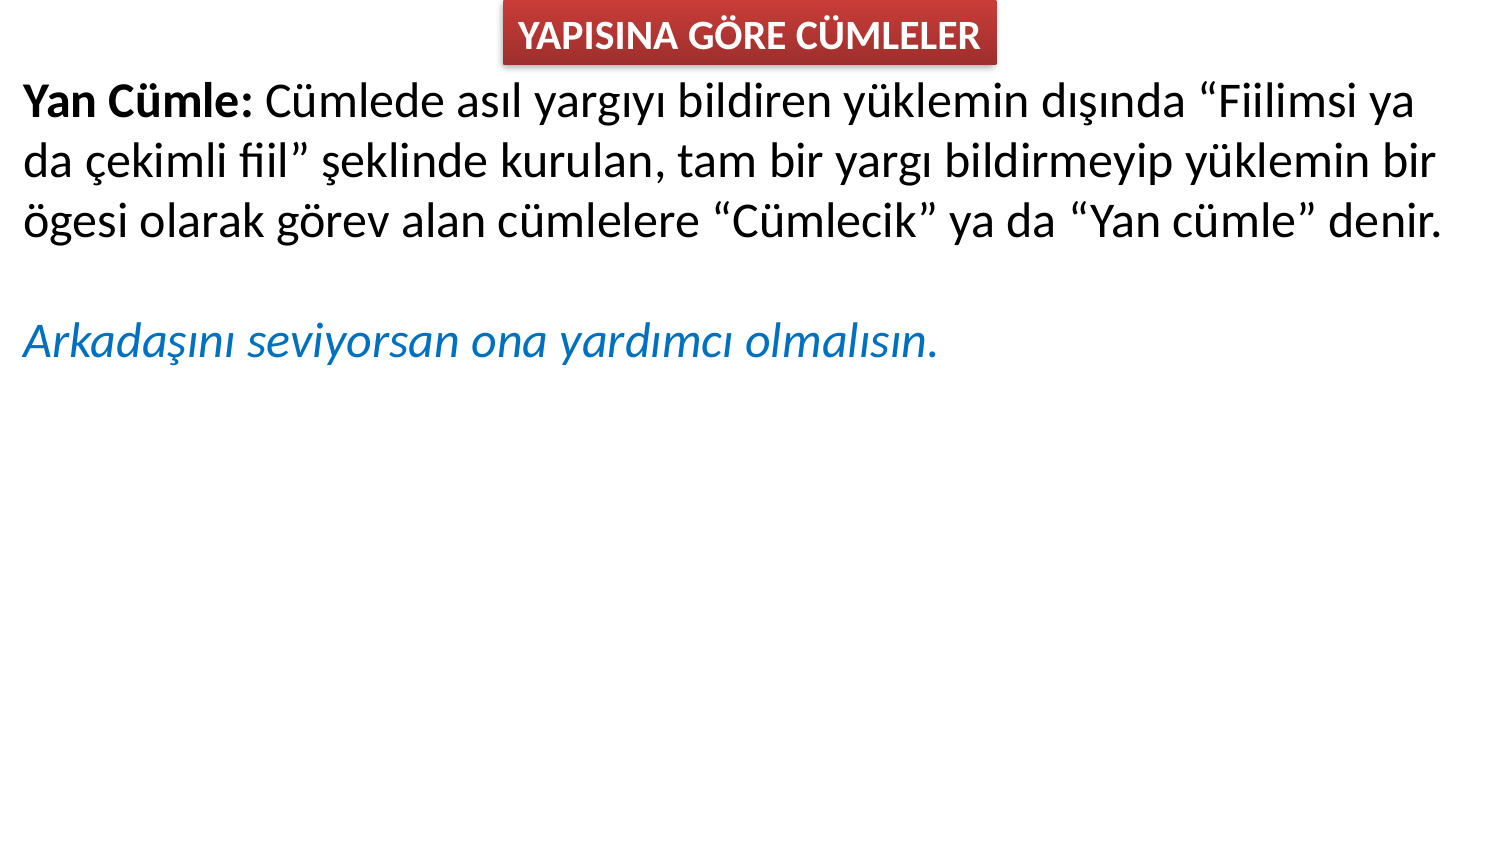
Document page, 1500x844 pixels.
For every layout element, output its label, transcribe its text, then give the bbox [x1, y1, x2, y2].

text_box Yan Cümle: Cümlede asıl yargıyı bildiren yüklemin dışında “Fiilimsi ya da çekimli fiil” şeklinde kurulan, tam bir yargı bildirmeyip yüklemin bir ögesi olarak görev alan cümlelere “Cümlecik” ya da “Yan cümle” denir. Arkadaşını seviyorsan ona yardımcı olmalısın. [8, 59, 1492, 435]
text_box YAPISINA GÖRE CÜMLELER [503, 0, 997, 59]
